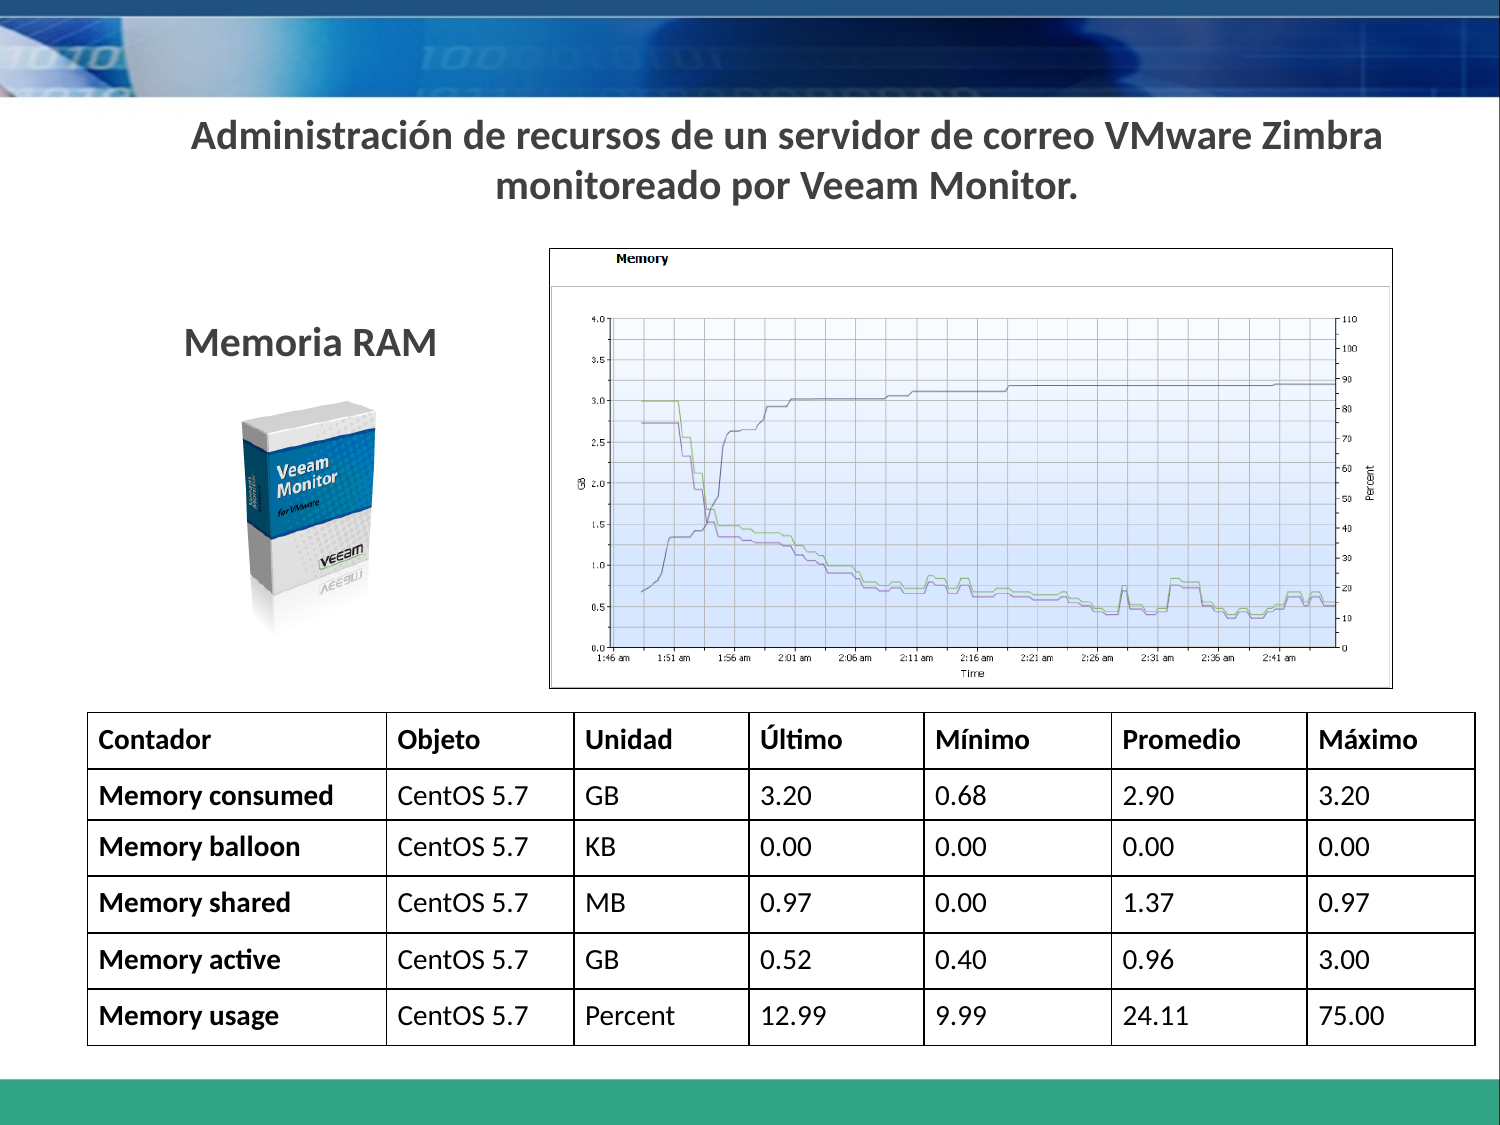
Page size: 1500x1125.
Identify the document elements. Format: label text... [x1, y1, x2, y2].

table_header Objeto [387, 713, 573, 768]
table_cell 1.37 [1112, 877, 1306, 932]
table_cell Memory balloon [88, 821, 386, 875]
table_cell KB [575, 821, 748, 875]
text_box Administración de recursos de un servidor de correo VMware Zimbra monitoreado por Veeam Monitor. [74, 99, 1425, 236]
table_cell Percent [575, 990, 748, 1045]
table_header Unidad [575, 713, 748, 768]
table_header Mínimo [925, 713, 1111, 768]
table_cell GB [575, 770, 748, 819]
table_cell 0.97 [750, 877, 923, 932]
table_cell 75.00 [1308, 990, 1474, 1045]
table_cell 0.00 [925, 877, 1111, 932]
table_cell CentOS 5.7 [387, 770, 573, 819]
table_cell 3.20 [750, 770, 923, 819]
table_cell Memory shared [88, 877, 386, 932]
table_cell MB [575, 877, 748, 932]
table_cell 0.96 [1112, 934, 1306, 988]
table_cell 12.99 [750, 990, 923, 1045]
table_header Contador [88, 713, 386, 768]
table_cell GB [575, 934, 748, 988]
table_cell Memory usage [88, 990, 386, 1045]
table_header Máximo [1308, 713, 1474, 768]
table_cell CentOS 5.7 [387, 990, 573, 1045]
table_cell 0.68 [925, 770, 1111, 819]
table_cell 24.11 [1112, 990, 1306, 1045]
table_cell CentOS 5.7 [387, 877, 573, 932]
picture [0, 0, 1500, 1125]
table_cell 0.97 [1308, 877, 1474, 932]
table_cell 0.00 [925, 821, 1111, 875]
table_cell 9.99 [925, 990, 1111, 1045]
table_cell 0.40 [925, 934, 1111, 988]
table_header Promedio [1112, 713, 1306, 768]
table_cell 3.00 [1308, 934, 1474, 988]
table_cell 3.20 [1308, 770, 1474, 819]
table_cell Memory consumed [88, 770, 386, 819]
table_cell CentOS 5.7 [387, 934, 573, 988]
table_cell 0.00 [750, 821, 923, 875]
table_cell 2.90 [1112, 770, 1306, 819]
table_cell 0.00 [1308, 821, 1474, 875]
table_header Último [750, 713, 923, 768]
table_cell CentOS 5.7 [387, 821, 573, 875]
text_box Memoria RAM [162, 307, 459, 375]
table_cell 0.52 [750, 934, 923, 988]
table_cell Memory active [88, 934, 386, 988]
table_cell 0.00 [1112, 821, 1306, 875]
